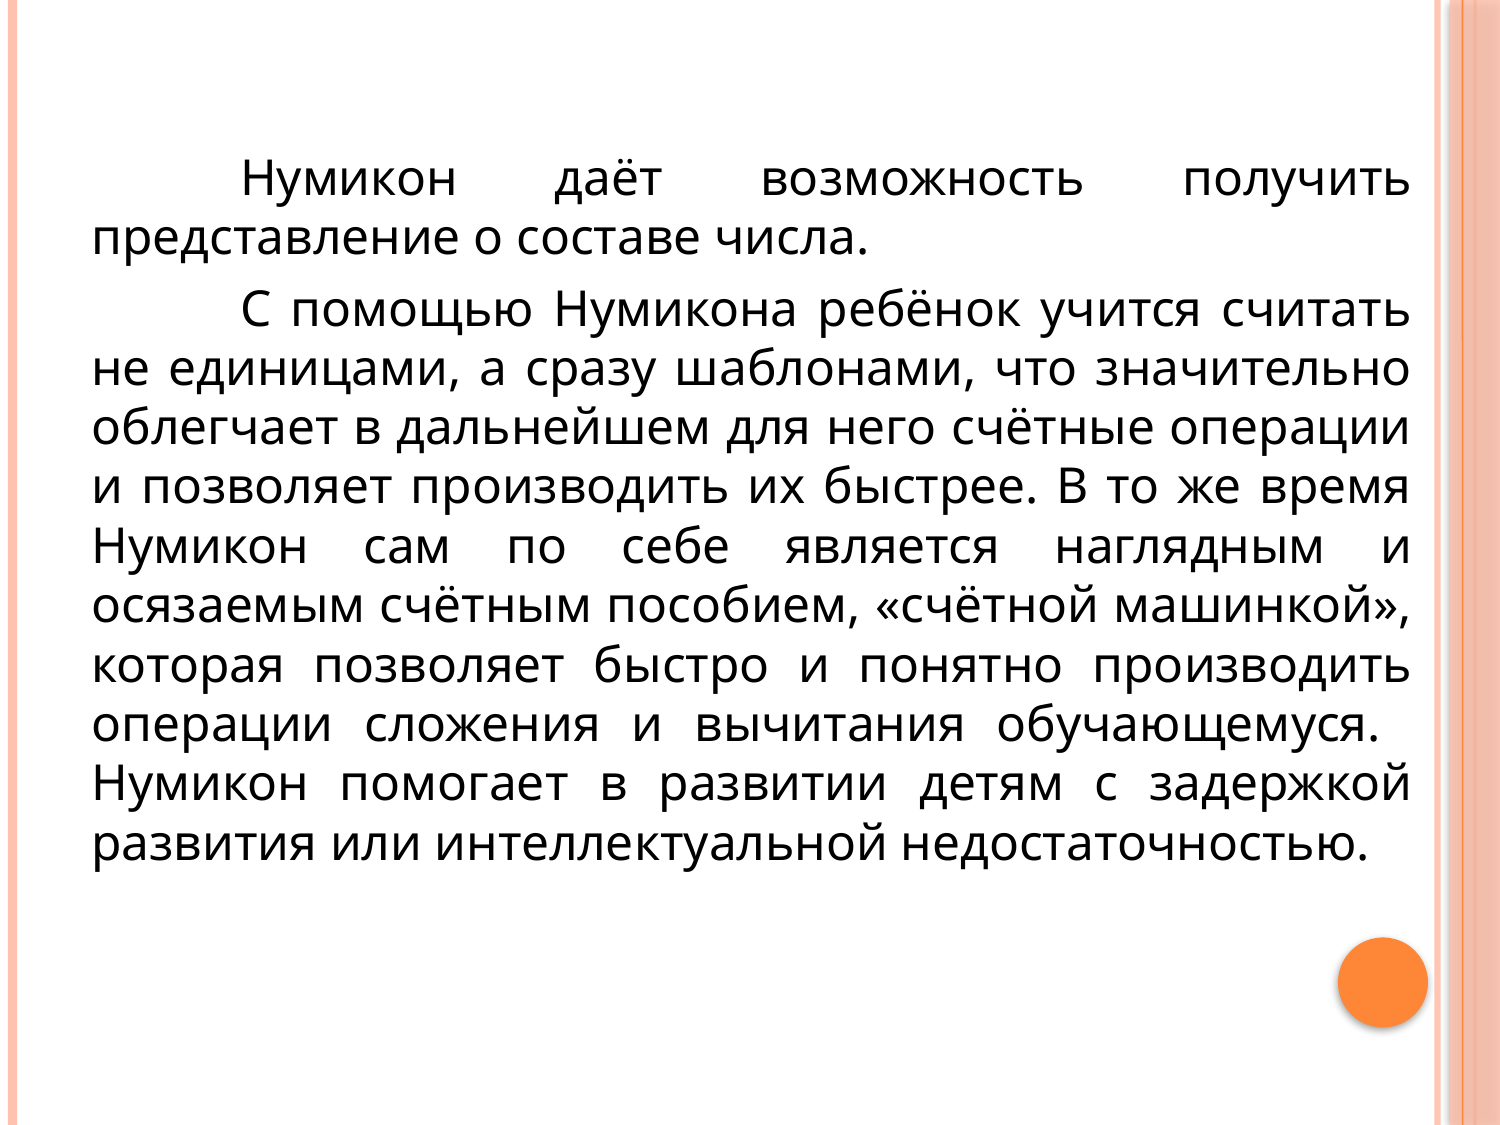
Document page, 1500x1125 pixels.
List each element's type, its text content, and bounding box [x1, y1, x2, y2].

list Нумикон даёт возможность получить представление о составе числа. С помощью Нумикона ребёнок учится считать не единицами, а сразу шаблонами, что значительно облегчает в дальнейшем для него счётные операции и позволяет производить их быстрее. В то же время Нумикон сам по себе является наглядным и осязаемым счётным пособием, «счётной машинкой», которая позволяет быстро и понятно производить операции сложения и вычитания обучающемуся. Нумикон помогает в развитии детям с задержкой развития или интеллектуальной недостаточностью. [76, 66, 1427, 894]
